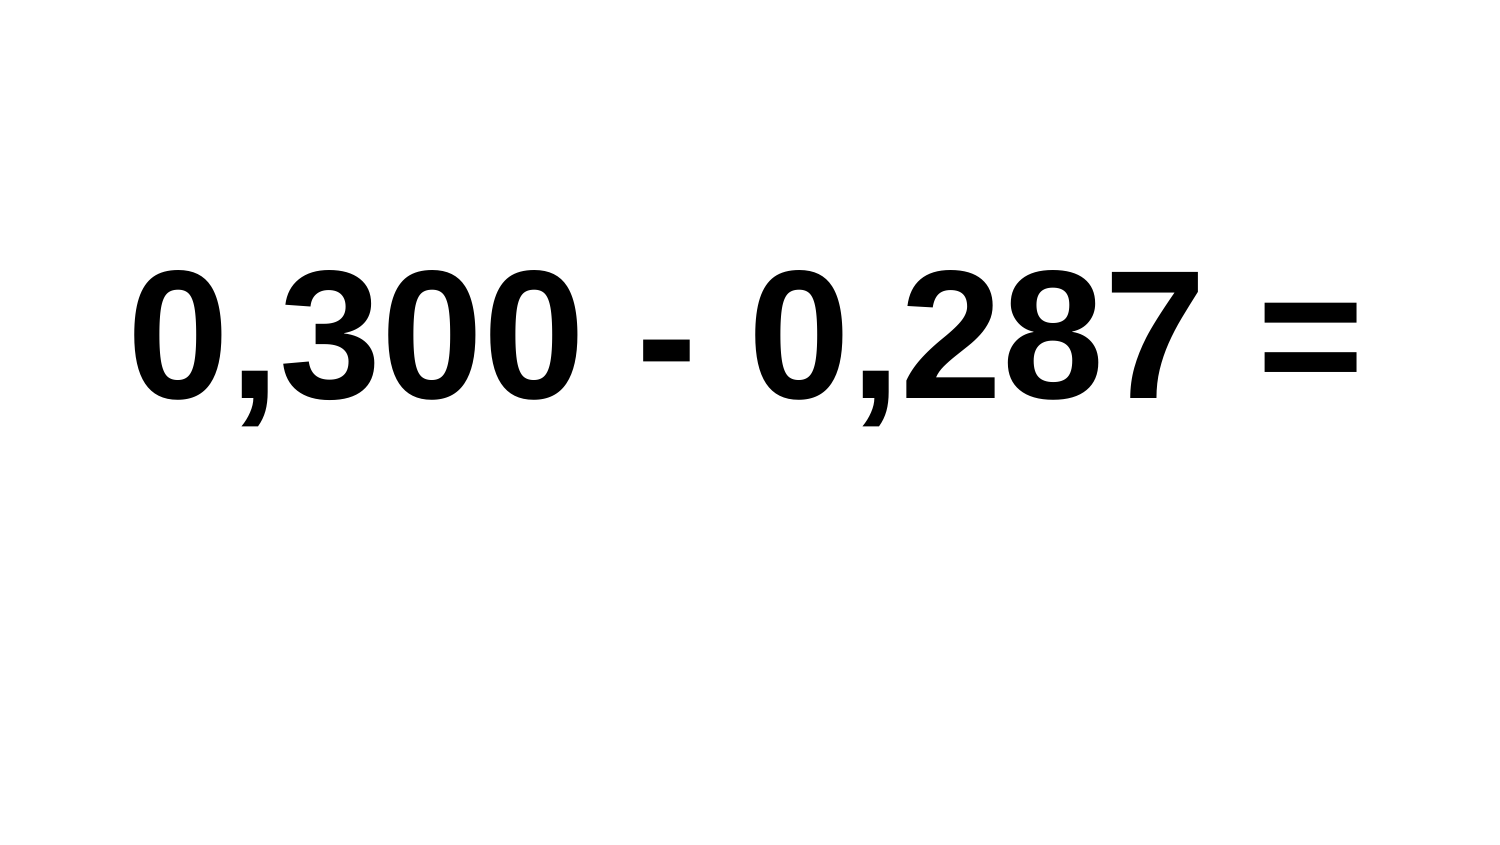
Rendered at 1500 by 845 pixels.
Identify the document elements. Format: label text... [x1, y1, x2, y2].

text_box 0,300 - 0,287 = [112, 259, 1388, 450]
